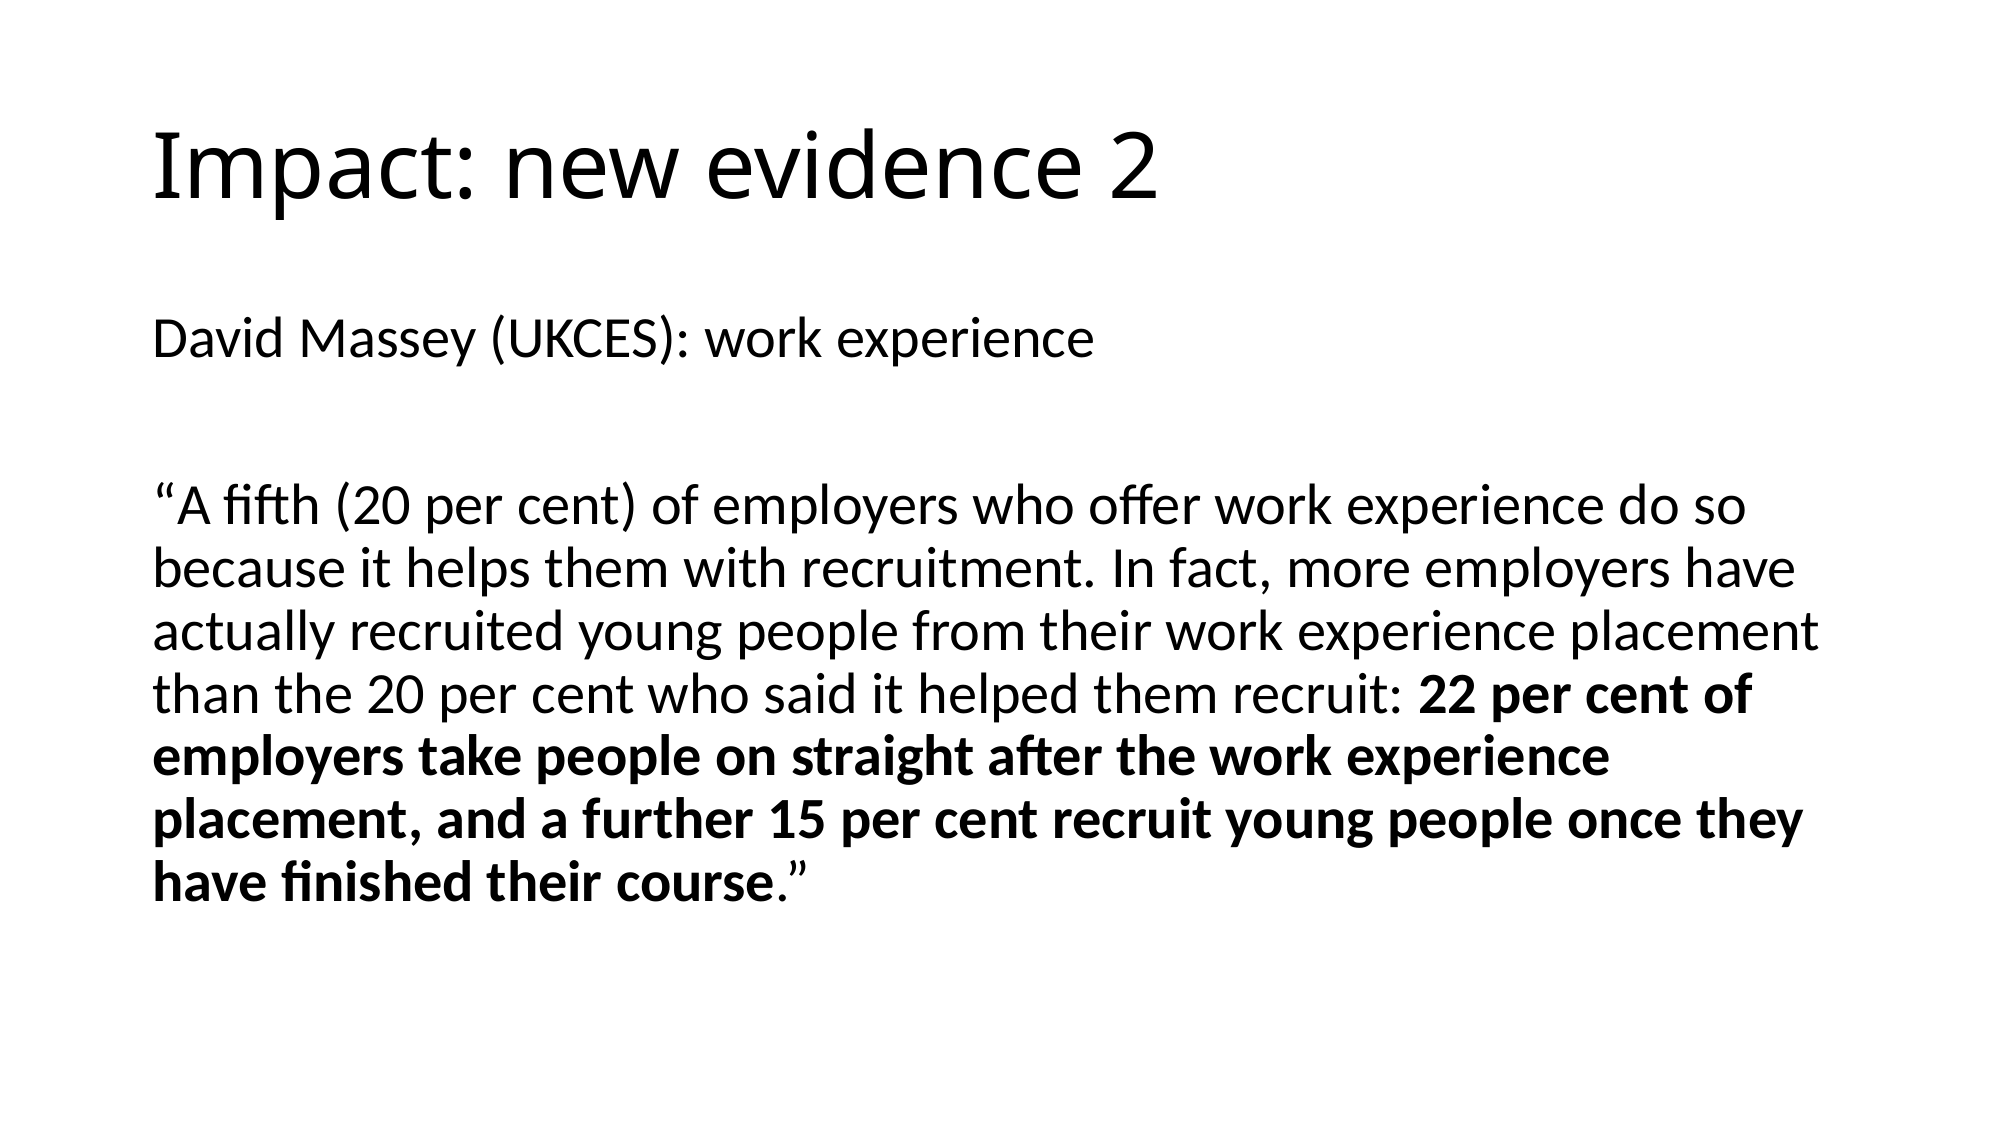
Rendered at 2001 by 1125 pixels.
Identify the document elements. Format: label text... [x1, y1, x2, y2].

title Impact: new evidence 2 [137, 59, 1863, 278]
list David Massey (UKCES): work experience “A fifth (20 per cent) of employers who offer work experience do so because it helps them with recruitment. In fact, more employers have actually recruited young people from their work experience placement than the 20 per cent who said it helped them recruit: 22 per cent of employers take people on straight after the work experience placement, and a further 15 per cent recruit young people once they have finished their course.” [137, 299, 1863, 1014]
